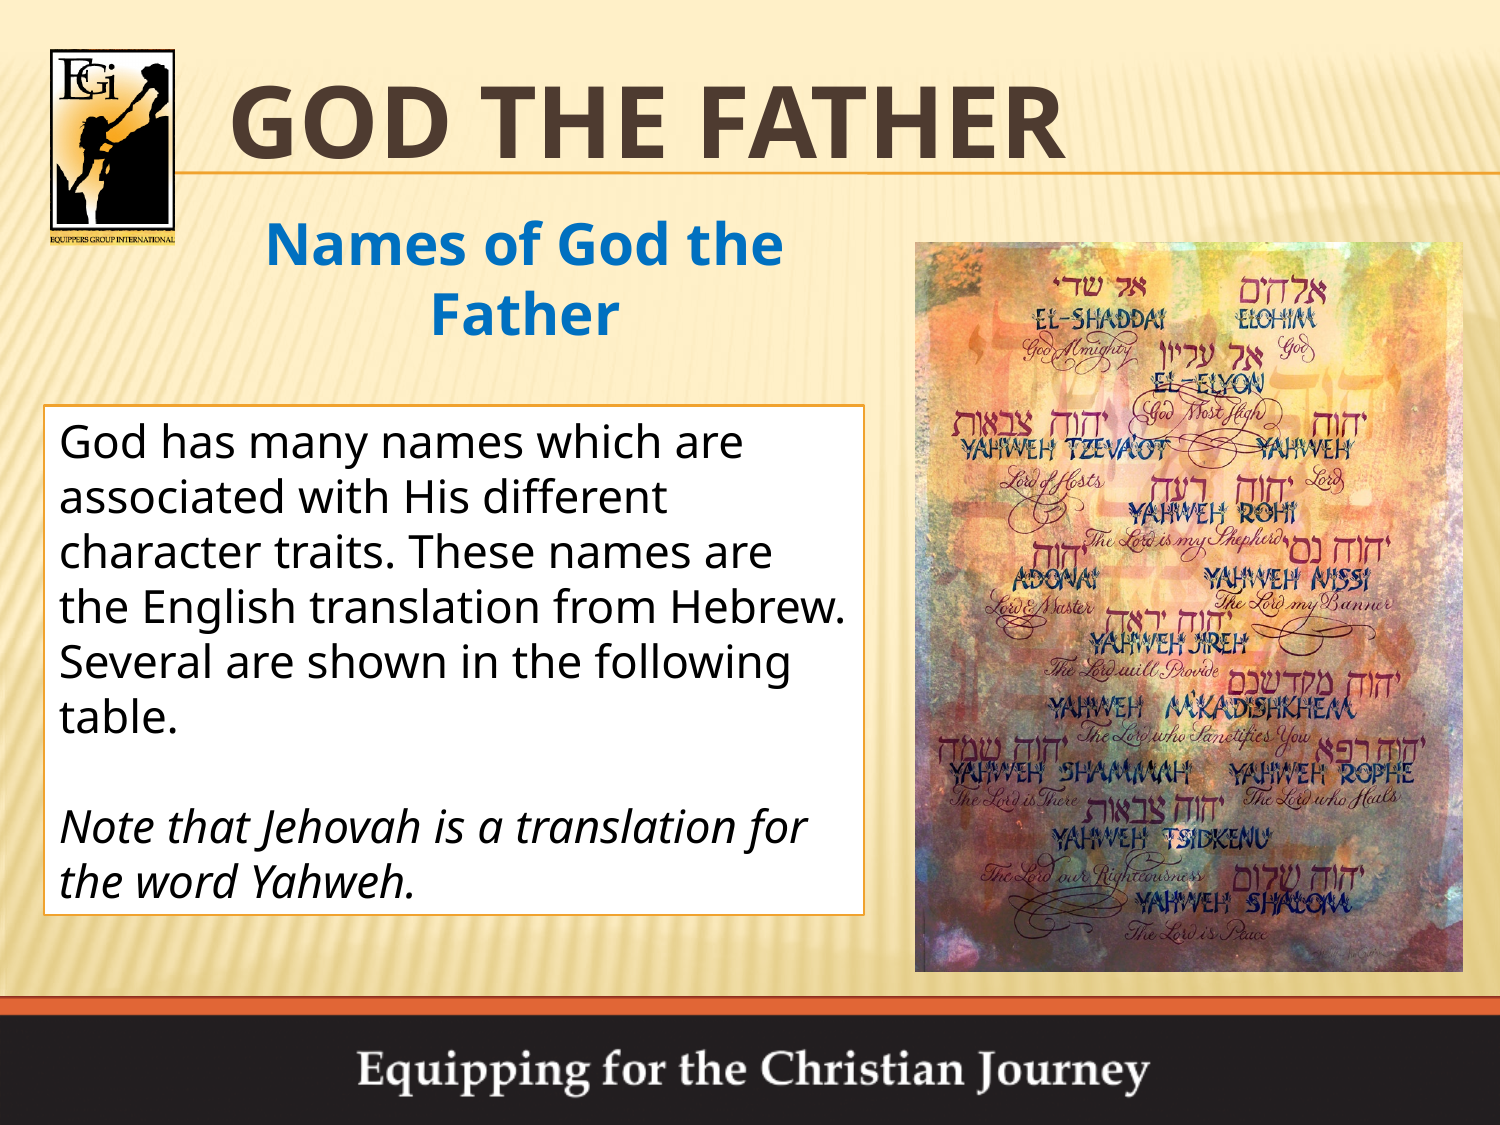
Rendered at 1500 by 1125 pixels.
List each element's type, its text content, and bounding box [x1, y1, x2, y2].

picture [915, 242, 1463, 973]
text_box Names of God the Father [187, 199, 863, 355]
title god the father [212, 50, 1457, 188]
picture [49, 49, 176, 246]
picture [0, 993, 1500, 1125]
text_box God has many names which are associated with His different character traits. These names are the English translation from Hebrew. Several are shown in the following table. Note that Jehovah is a translation for the word Yahweh. [43, 404, 865, 916]
